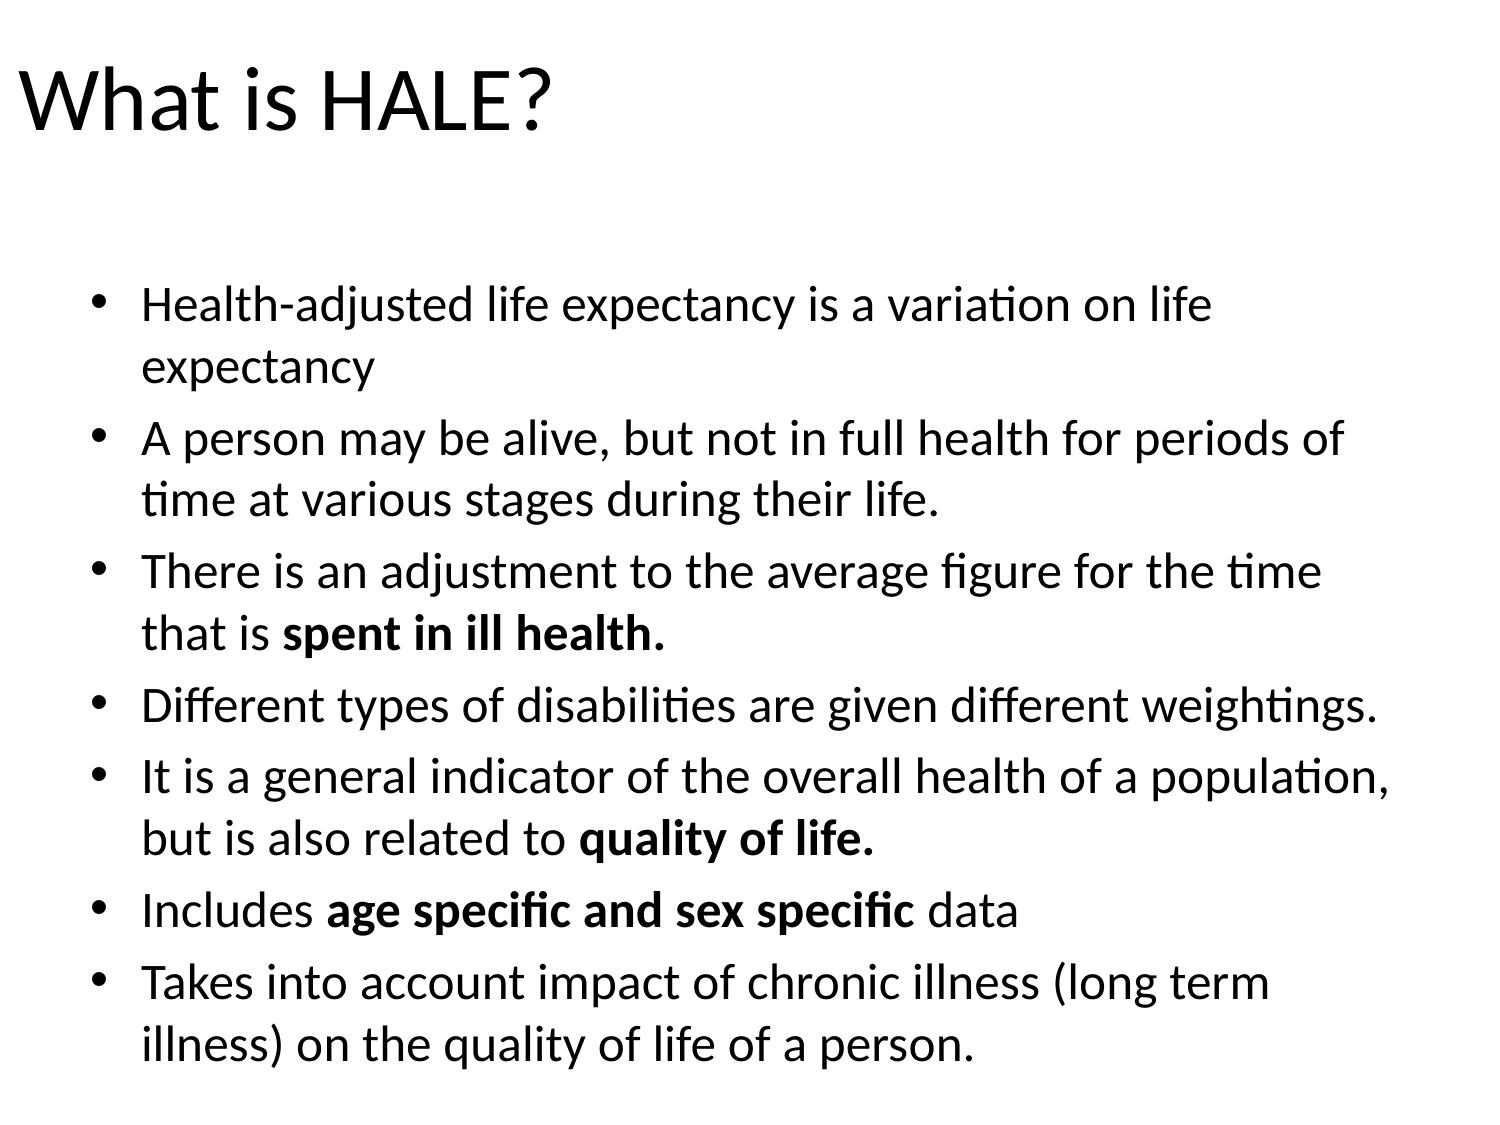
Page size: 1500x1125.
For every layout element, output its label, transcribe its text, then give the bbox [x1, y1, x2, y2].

list Health-adjusted life expectancy is a variation on life expectancy A person may be alive, but not in full health for periods of time at various stages during their life. There is an adjustment to the average figure for the time that is spent in ill health. Different types of disabilities are given different weightings. It is a general indicator of the overall health of a population, but is also related to quality of life. Includes age specific and sex specific data Takes into account impact of chronic illness (long term illness) on the quality of life of a person. [75, 262, 1425, 1088]
title What is HALE? [0, 0, 963, 188]
